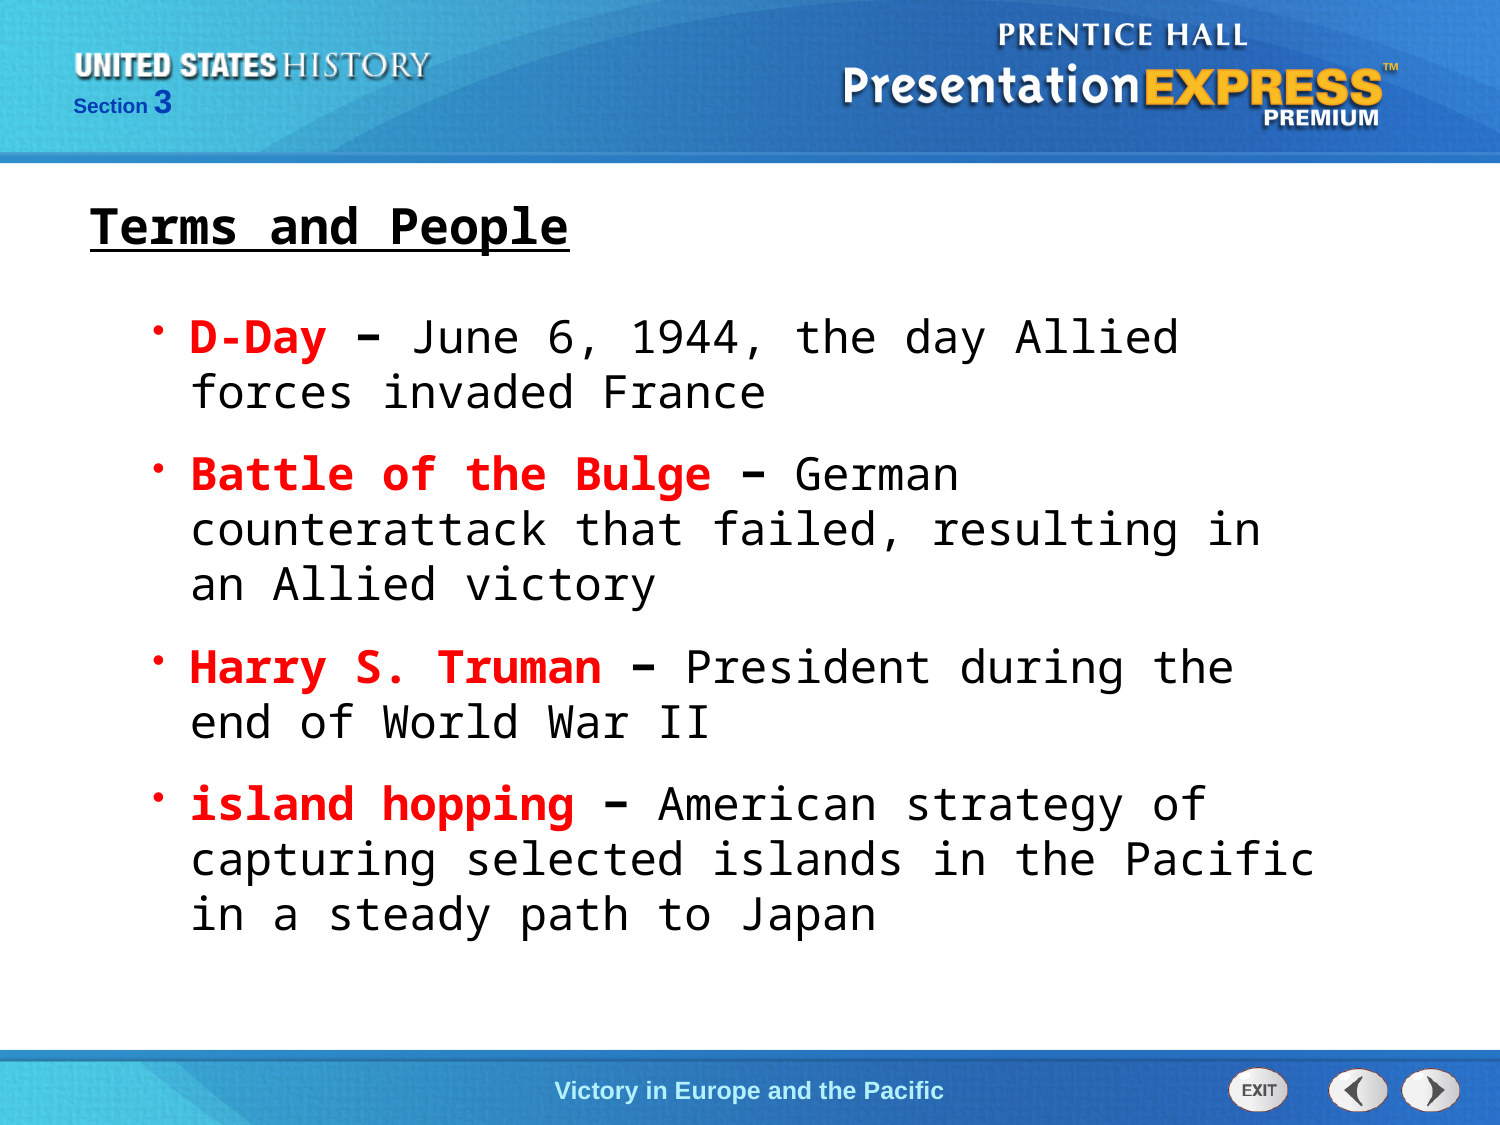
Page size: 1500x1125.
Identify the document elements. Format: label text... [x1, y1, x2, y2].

text_box D-Day − June 6, 1944, the day Allied forces invaded France Battle of the Bulge − German counterattack that failed, resulting in an Allied victory Harry S. Truman − President during the end of World War II island hopping − American strategy of capturing selected islands in the Pacific in a steady path to Japan [137, 299, 1350, 948]
text_box Terms and People [74, 187, 1363, 263]
picture [0, 0, 1500, 1125]
